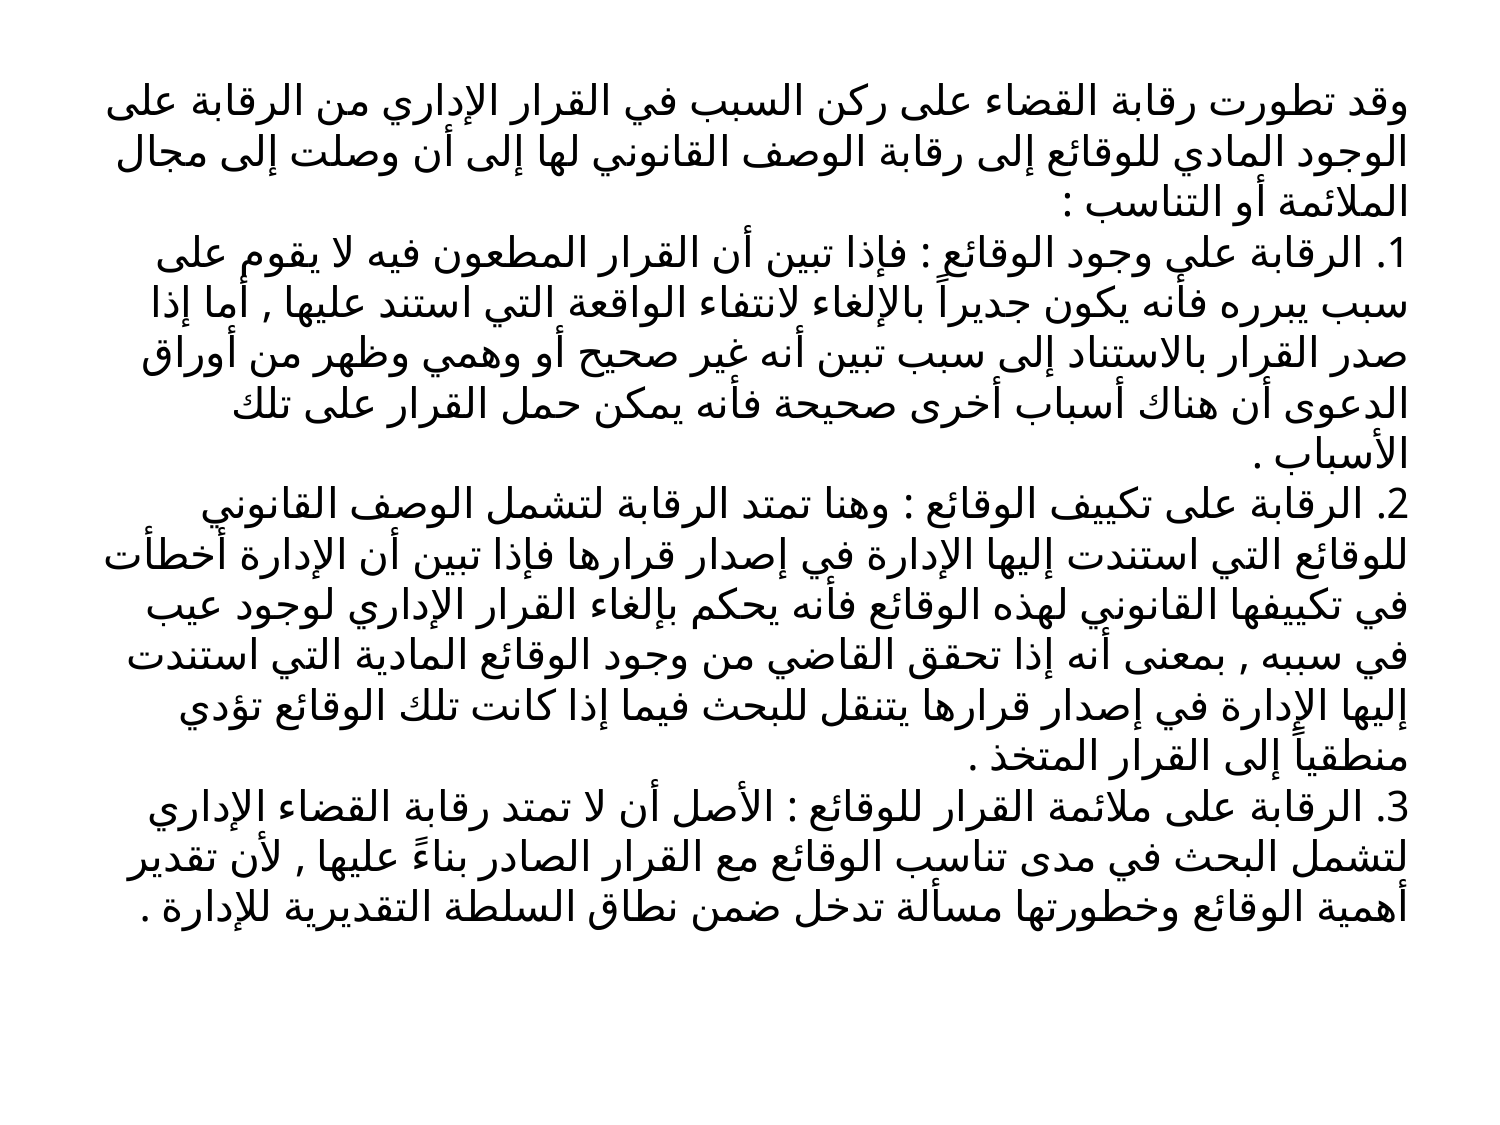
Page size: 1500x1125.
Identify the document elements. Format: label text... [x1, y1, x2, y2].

list وقد تطورت رقابة القضاء على ركن السبب في القرار الإداري من الرقابة على الوجود المادي للوقائع إلى رقابة الوصف القانوني لها إلى أن وصلت إلى مجال الملائمة أو التناسب : 1. الرقابة على وجود الوقائع : فإذا تبين أن القرار المطعون فيه لا يقوم على سبب يبرره فأنه يكون جديراً بالإلغاء لانتفاء الواقعة التي استند عليها , أما إذا صدر القرار بالاستناد إلى سبب تبين أنه غير صحيح أو وهمي وظهر من أوراق الدعوى أن هناك أسباب أخرى صحيحة فأنه يمكن حمل القرار على تلك الأسباب . 2. الرقابة على تكييف الوقائع : وهنا تمتد الرقابة لتشمل الوصف القانوني للوقائع التي استندت إليها الإدارة في إصدار قرارها فإذا تبين أن الإدارة أخطأت في تكييفها القانوني لهذه الوقائع فأنه يحكم بإلغاء القرار الإداري لوجود عيب في سببه , بمعنى أنه إذا تحقق القاضي من وجود الوقائع المادية التي استندت إليها الإدارة في إصدار قرارها يتنقل للبحث فيما إذا كانت تلك الوقائع تؤدي منطقياً إلى القرار المتخذ . 3. الرقابة على ملائمة القرار للوقائع : الأصل أن لا تمتد رقابة القضاء الإداري لتشمل البحث في مدى تناسب الوقائع مع القرار الصادر بناءً عليها , لأن تقدير أهمية الوقائع وخطورتها مسألة تدخل ضمن نطاق السلطة التقديرية للإدارة . [75, 66, 1425, 1005]
